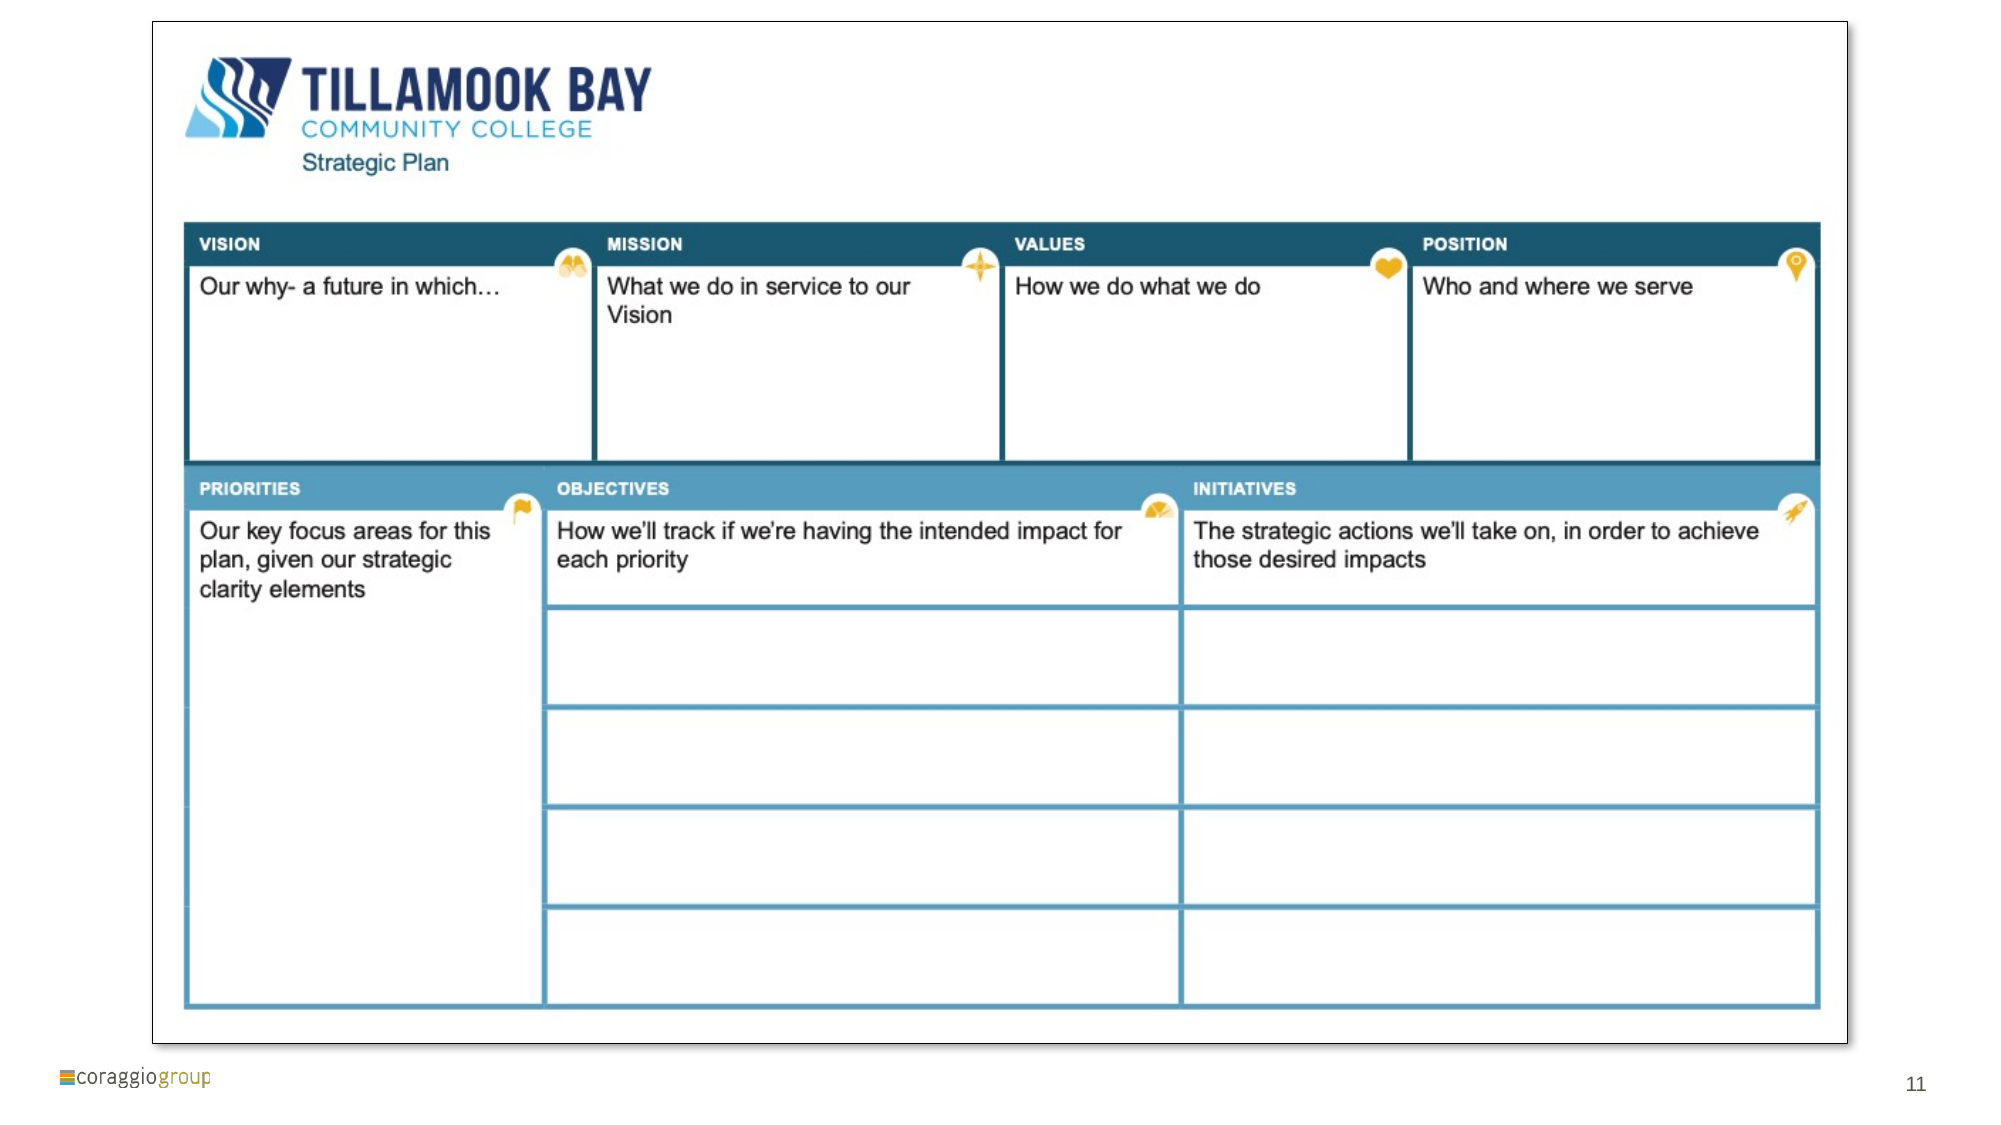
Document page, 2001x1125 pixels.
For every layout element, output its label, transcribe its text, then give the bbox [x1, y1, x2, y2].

picture [152, 22, 1848, 1043]
text_box 11 [1491, 1042, 1942, 1103]
